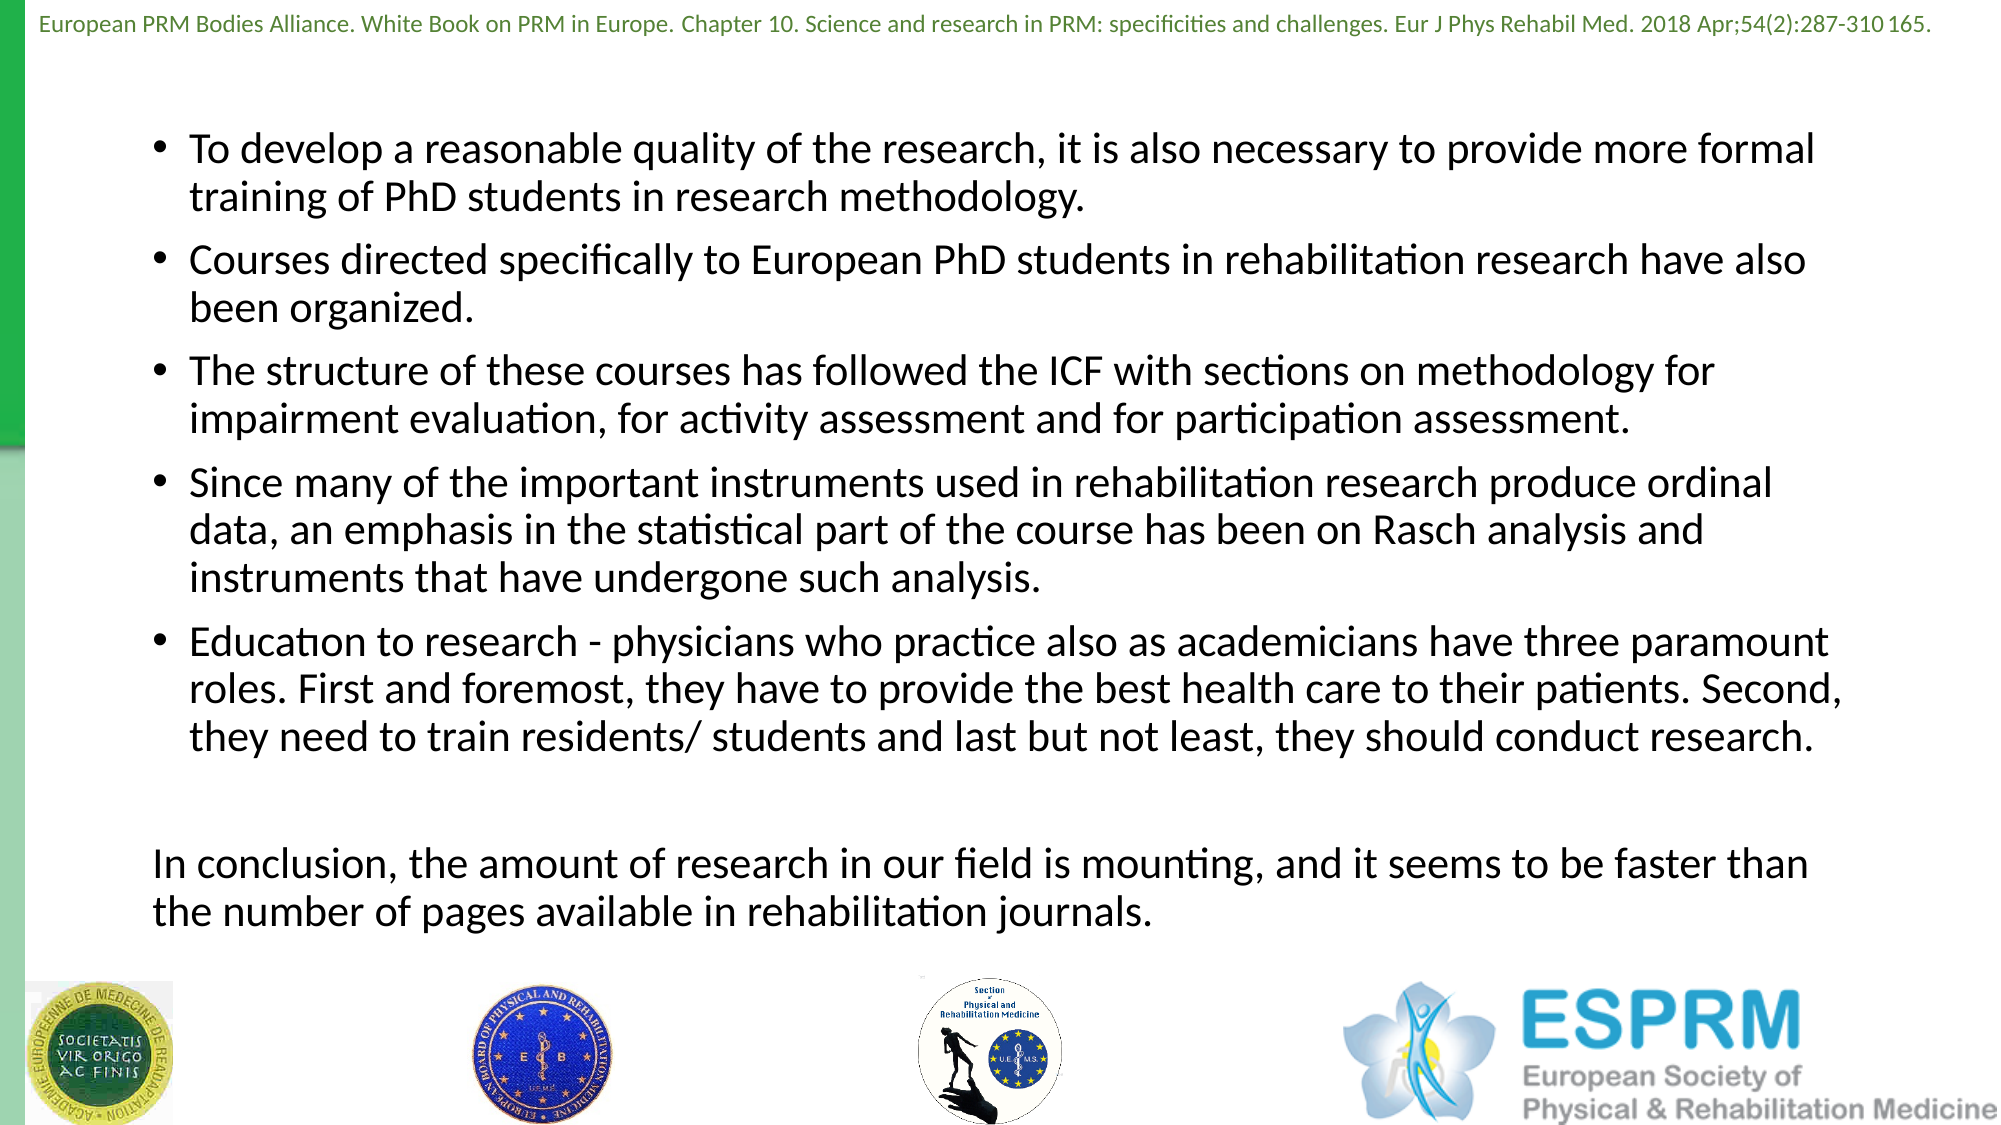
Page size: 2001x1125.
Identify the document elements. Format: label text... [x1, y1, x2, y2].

list To develop a reasonable quality of the research, it is also necessary to provide more formal training of PhD students in research methodology. Courses directed specifically to European PhD students in rehabilitation research have also been organized. The structure of these courses has followed the ICF with sections on methodology for impairment evaluation, for activity assessment and for participation assessment. Since many of the important instruments used in rehabilitation research produce ordinal data, an emphasis in the statistical part of the course has been on Rasch analysis and instruments that have undergone such analysis. Educatıon to research - physicians who practice also as academicians have three paramount roles. First and foremost, they have to provide the best health care to their patients. Second, they need to train residents/ students and last but not least, they should conduct research. In conclusion, the amount of research in our field is mounting, and it seems to be faster than the number of pages available in rehabilitation journals. [137, 117, 1863, 970]
picture [1343, 981, 1997, 1125]
picture [0, 0, 173, 1125]
picture [905, 970, 1070, 1125]
picture [467, 982, 615, 1125]
